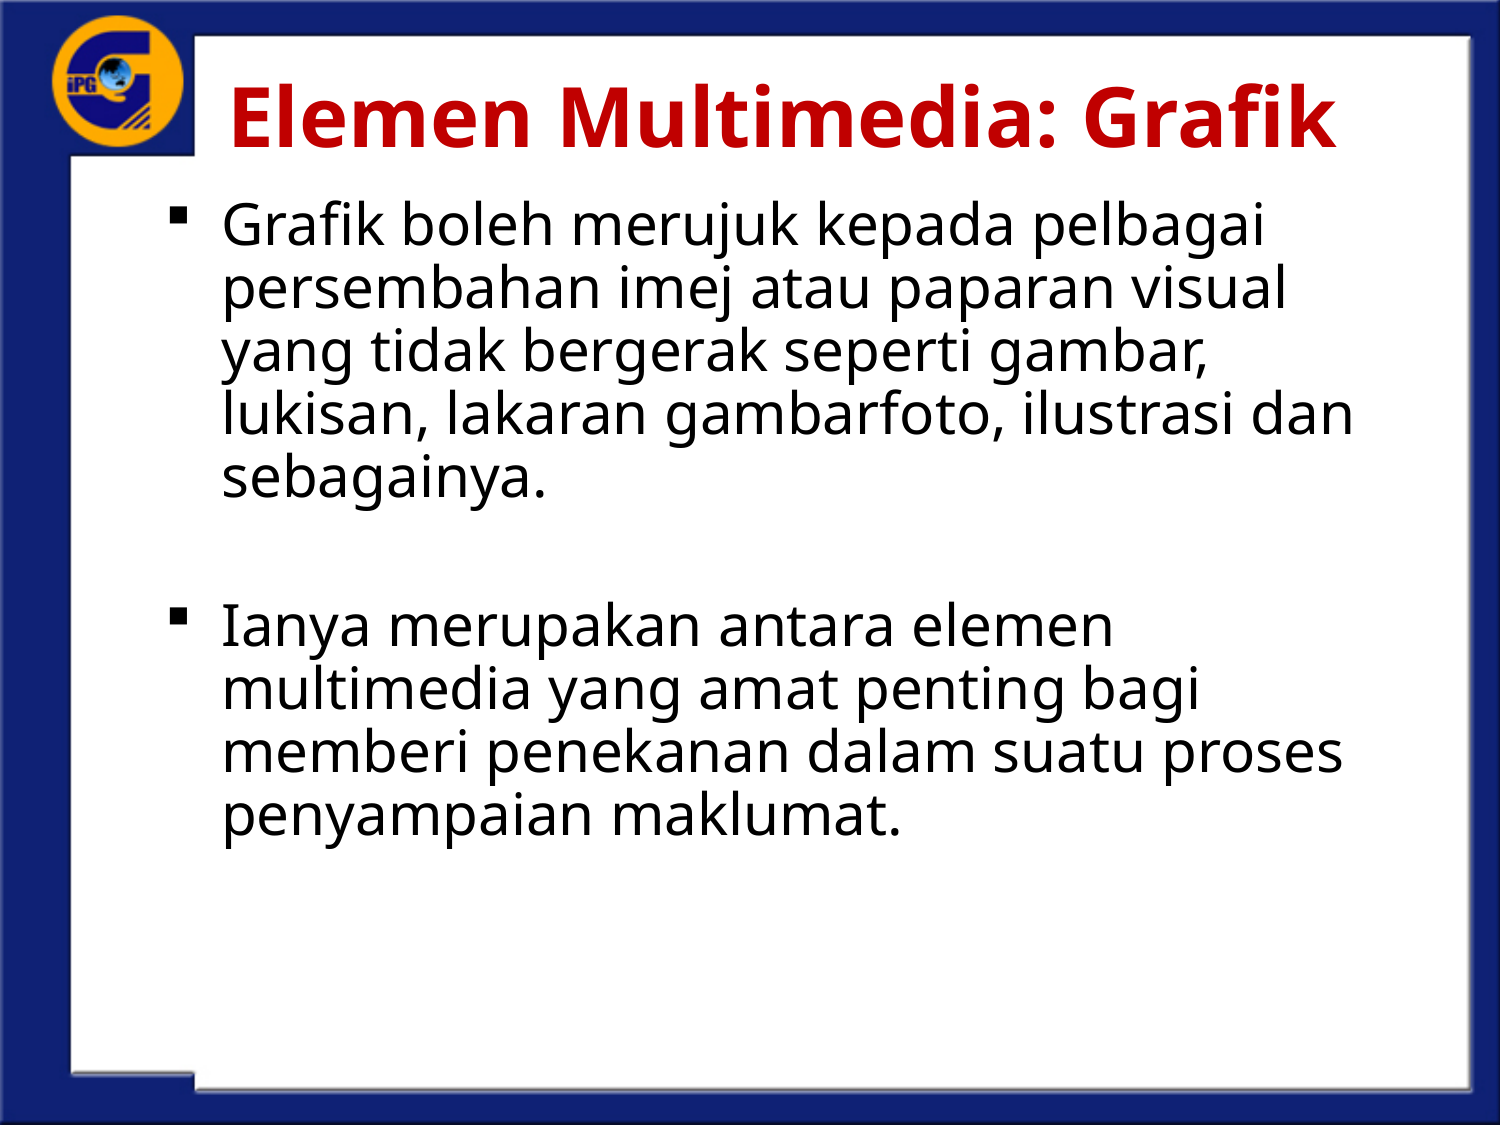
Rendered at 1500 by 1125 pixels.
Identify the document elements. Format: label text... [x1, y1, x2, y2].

picture [0, 0, 1500, 1125]
list Grafik boleh merujuk kepada pelbagai persembahan imej atau paparan visual yang tidak bergerak seperti gambar, lukisan, lakaran gambarfoto, ilustrasi dan sebagainya. Ianya merupakan antara elemen multimedia yang amat penting bagi memberi penekanan dalam suatu proses penyampaian maklumat. [149, 187, 1438, 931]
title Elemen Multimedia: Grafik [212, 56, 1380, 187]
